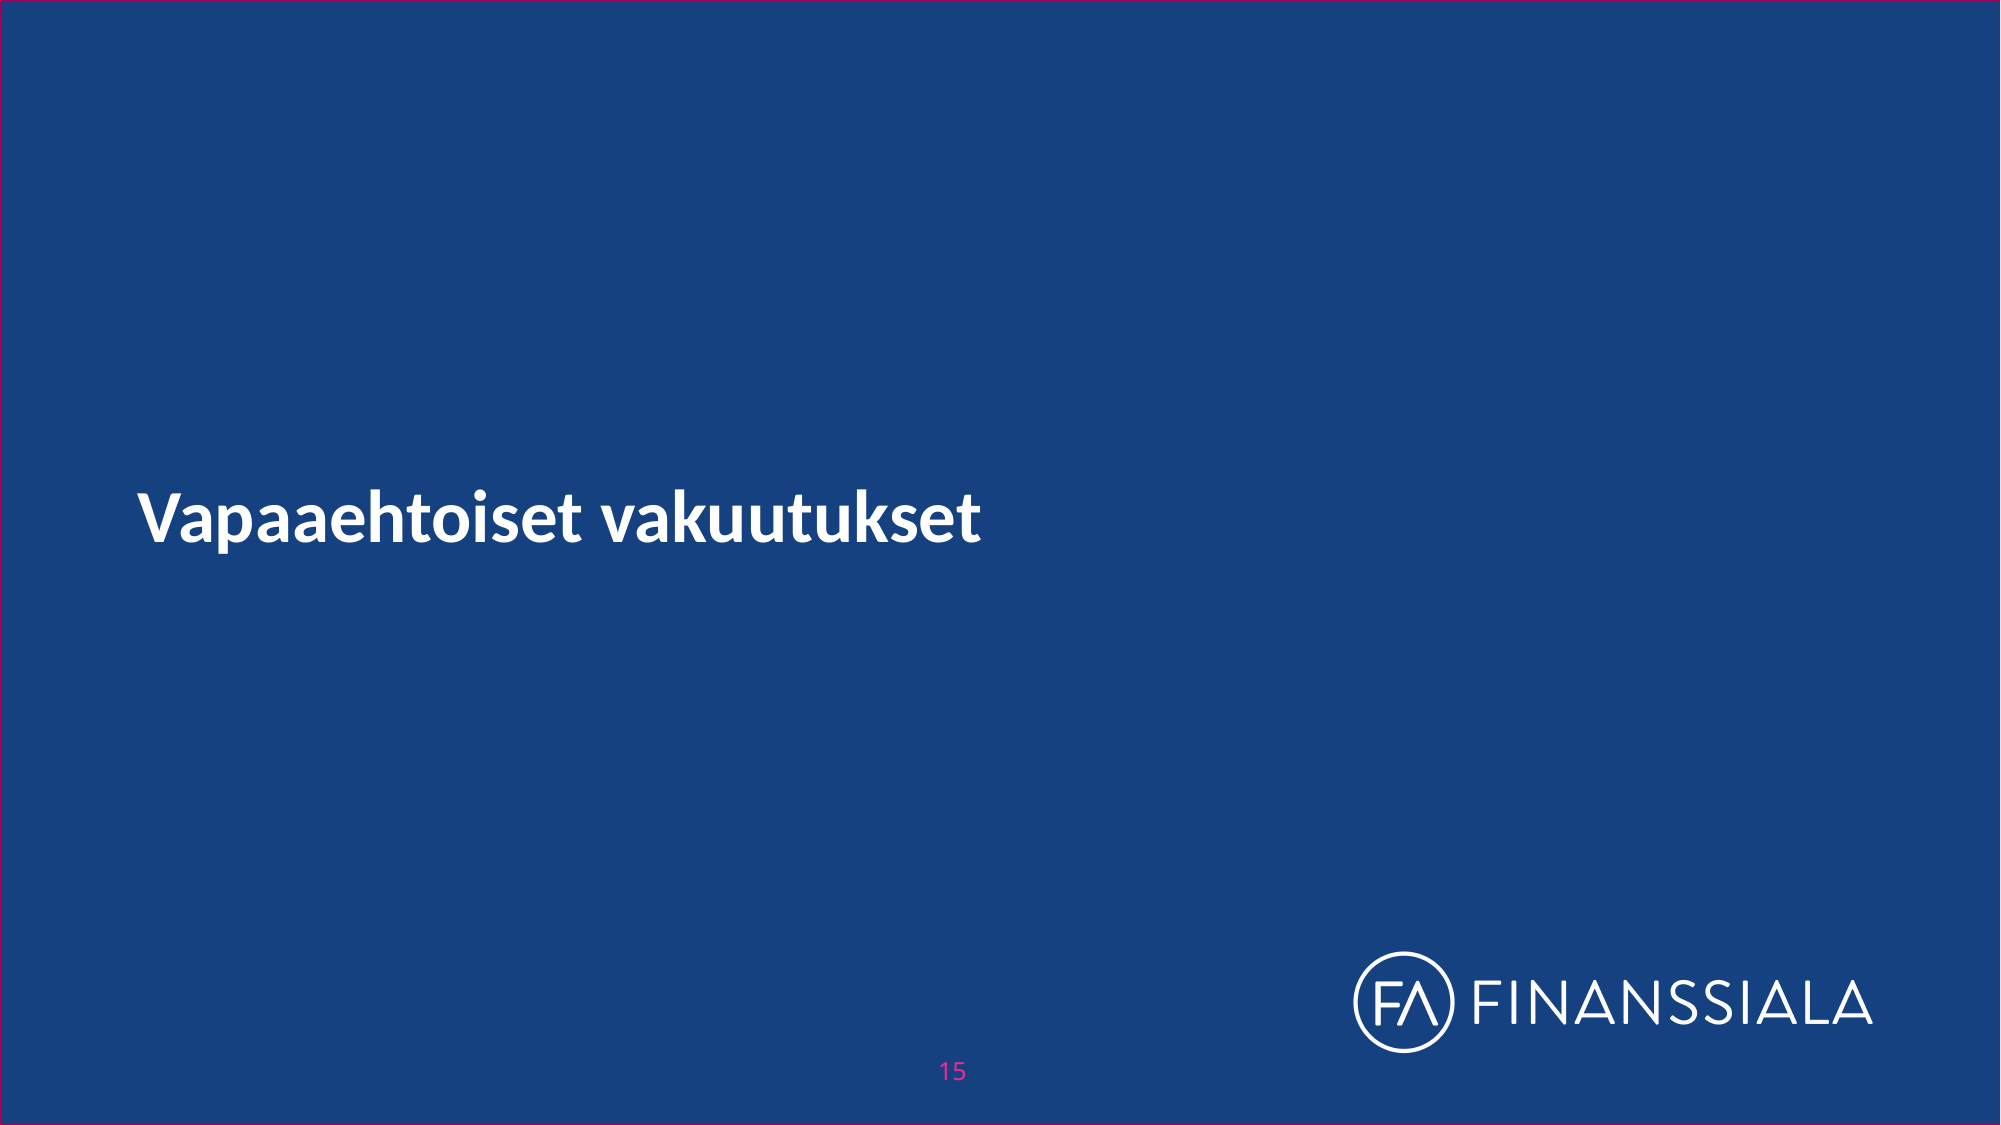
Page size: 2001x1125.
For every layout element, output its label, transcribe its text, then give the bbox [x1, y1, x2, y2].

picture [1291, 937, 1935, 1063]
slide_number 15 [759, 1042, 1145, 1103]
title Vapaaehtoiset vakuutukset [122, 403, 1848, 621]
